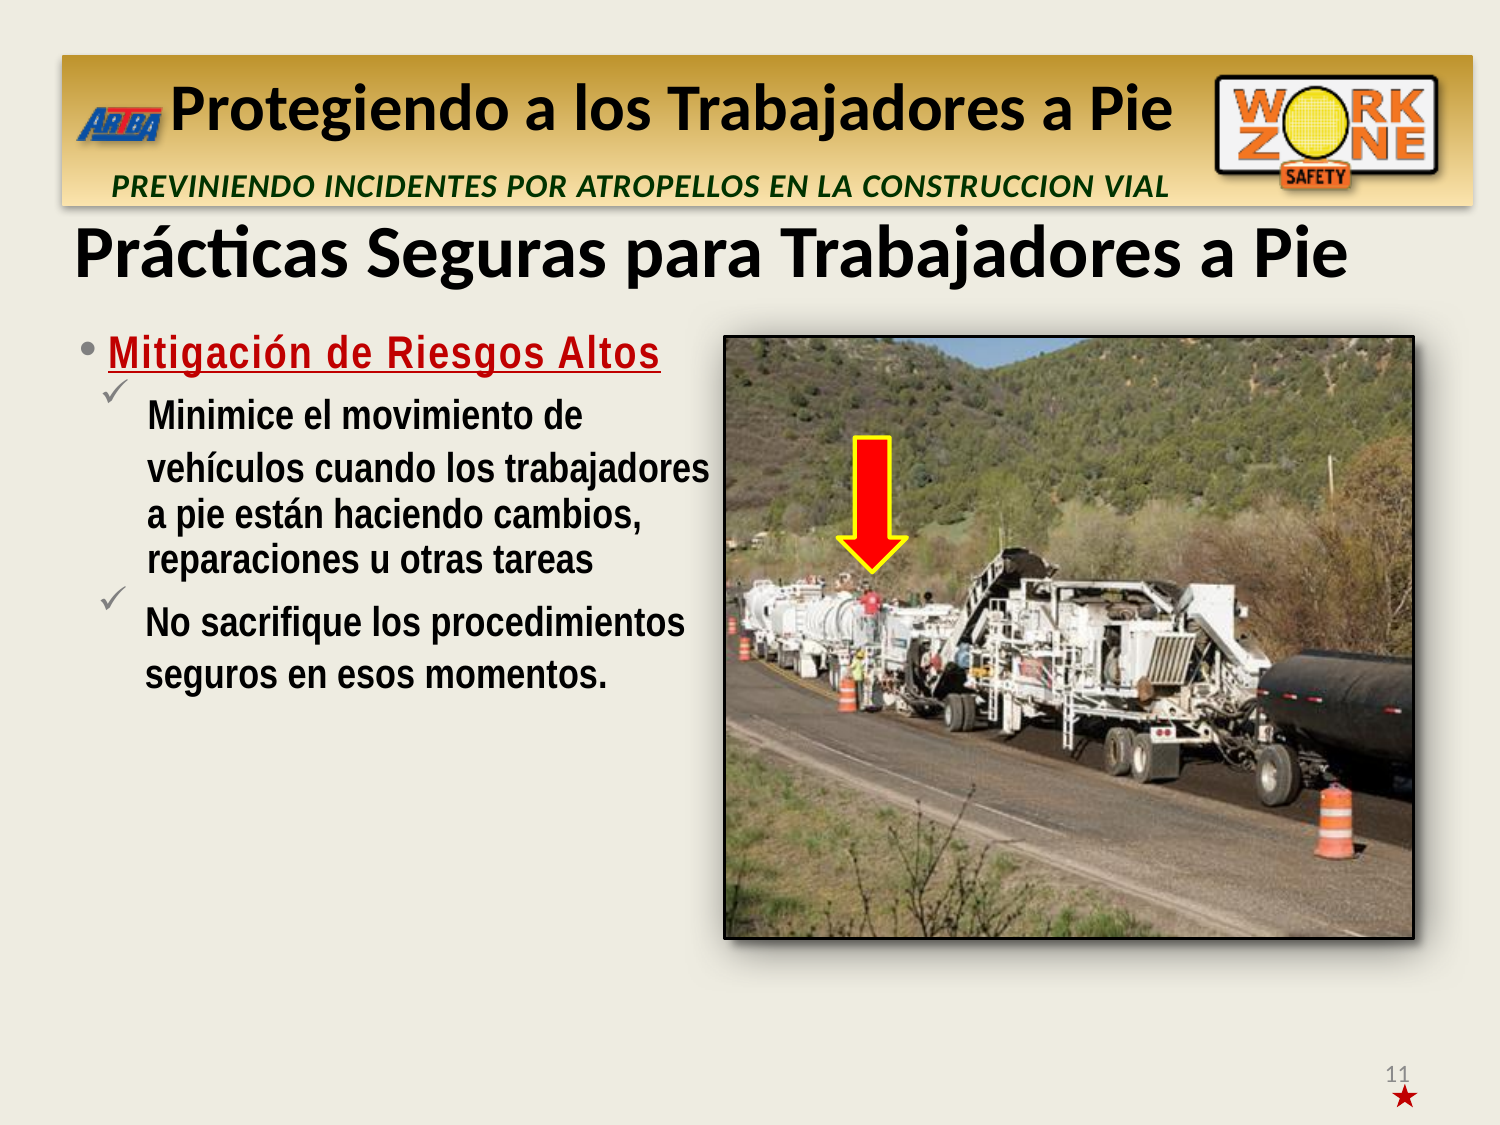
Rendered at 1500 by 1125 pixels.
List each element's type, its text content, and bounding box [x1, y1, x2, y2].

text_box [62, 54, 1473, 213]
title Prácticas Seguras para Trabajadores a Pie [54, 184, 1405, 310]
text_box No sacrifique los procedimientos seguros en esos momentos. [82, 598, 698, 691]
text_box [1394, 1103, 1415, 1110]
text_box Mitigación de Riesgos Altos [64, 324, 719, 409]
picture [724, 337, 1413, 938]
slide_number 11 [1074, 1042, 1425, 1103]
text_box Minimice el movimiento de vehículos cuando los trabajadores a pie están haciendo cambios, reparaciones u otras tareas [84, 409, 698, 484]
